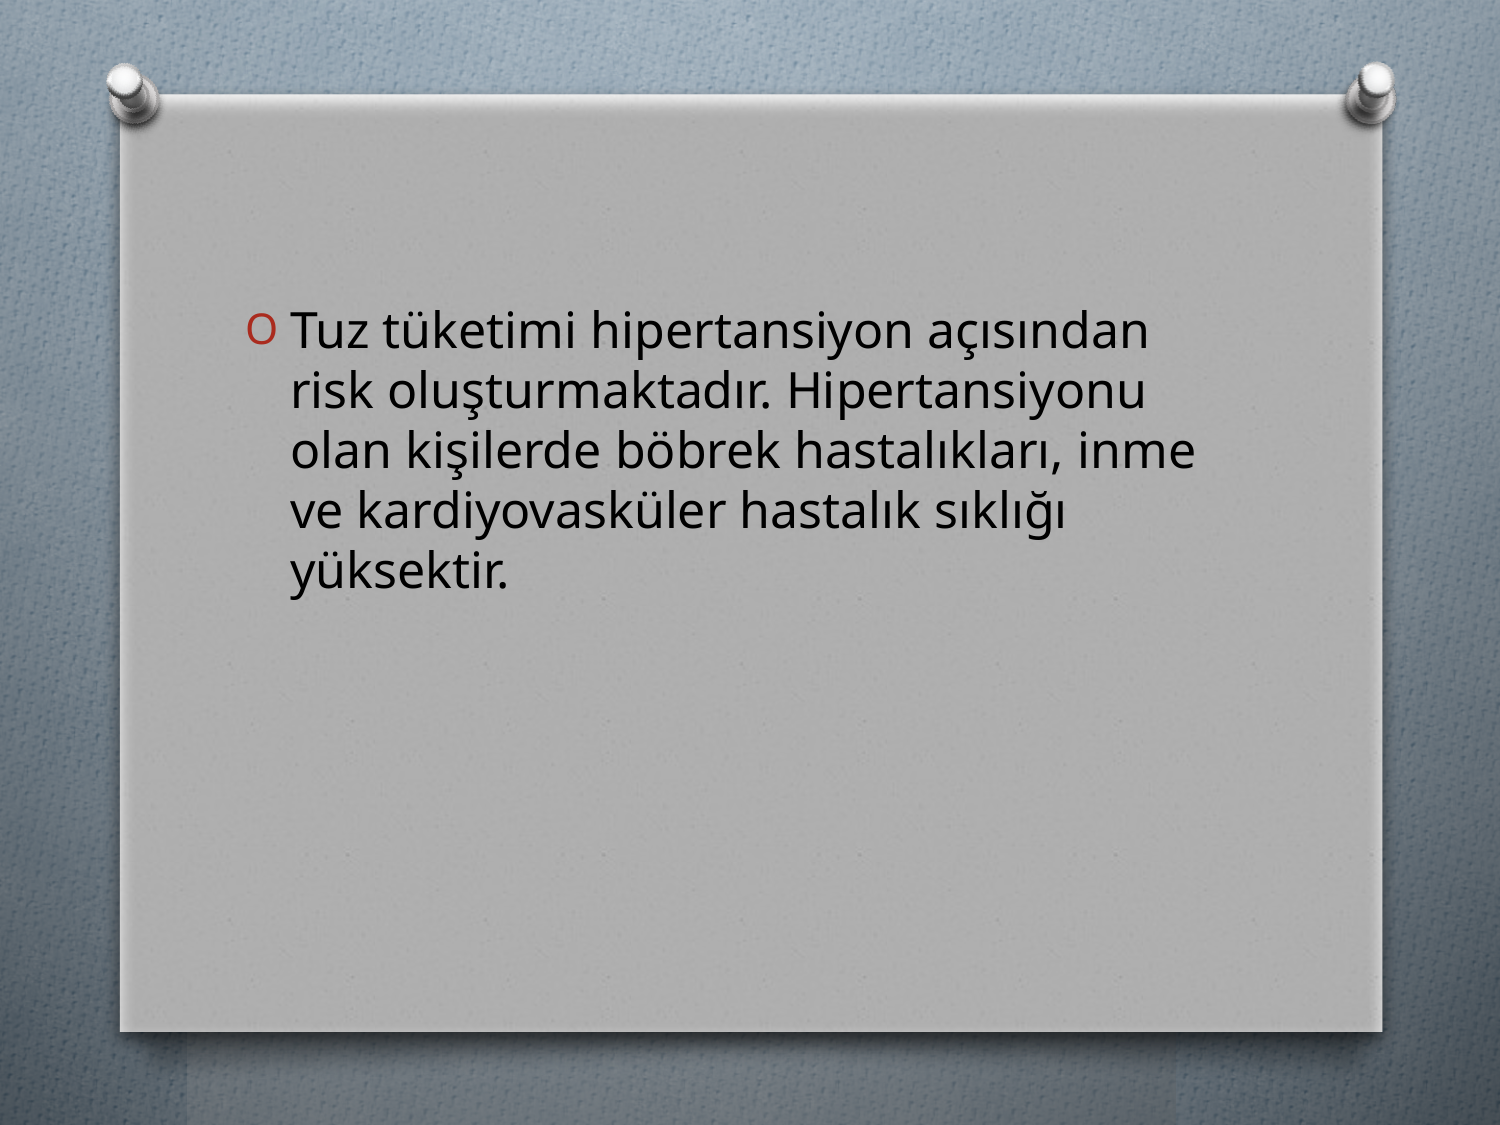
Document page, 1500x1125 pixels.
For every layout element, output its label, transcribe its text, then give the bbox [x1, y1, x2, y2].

picture [75, 29, 198, 153]
picture [1317, 35, 1439, 156]
list Tuz tüketimi hipertansiyon açısından risk oluşturmaktadır. Hipertansiyonu olan kişilerde böbrek hastalıkları, inme ve kardiyovasküler hastalık sıklığı yüksektir. [230, 290, 1247, 882]
